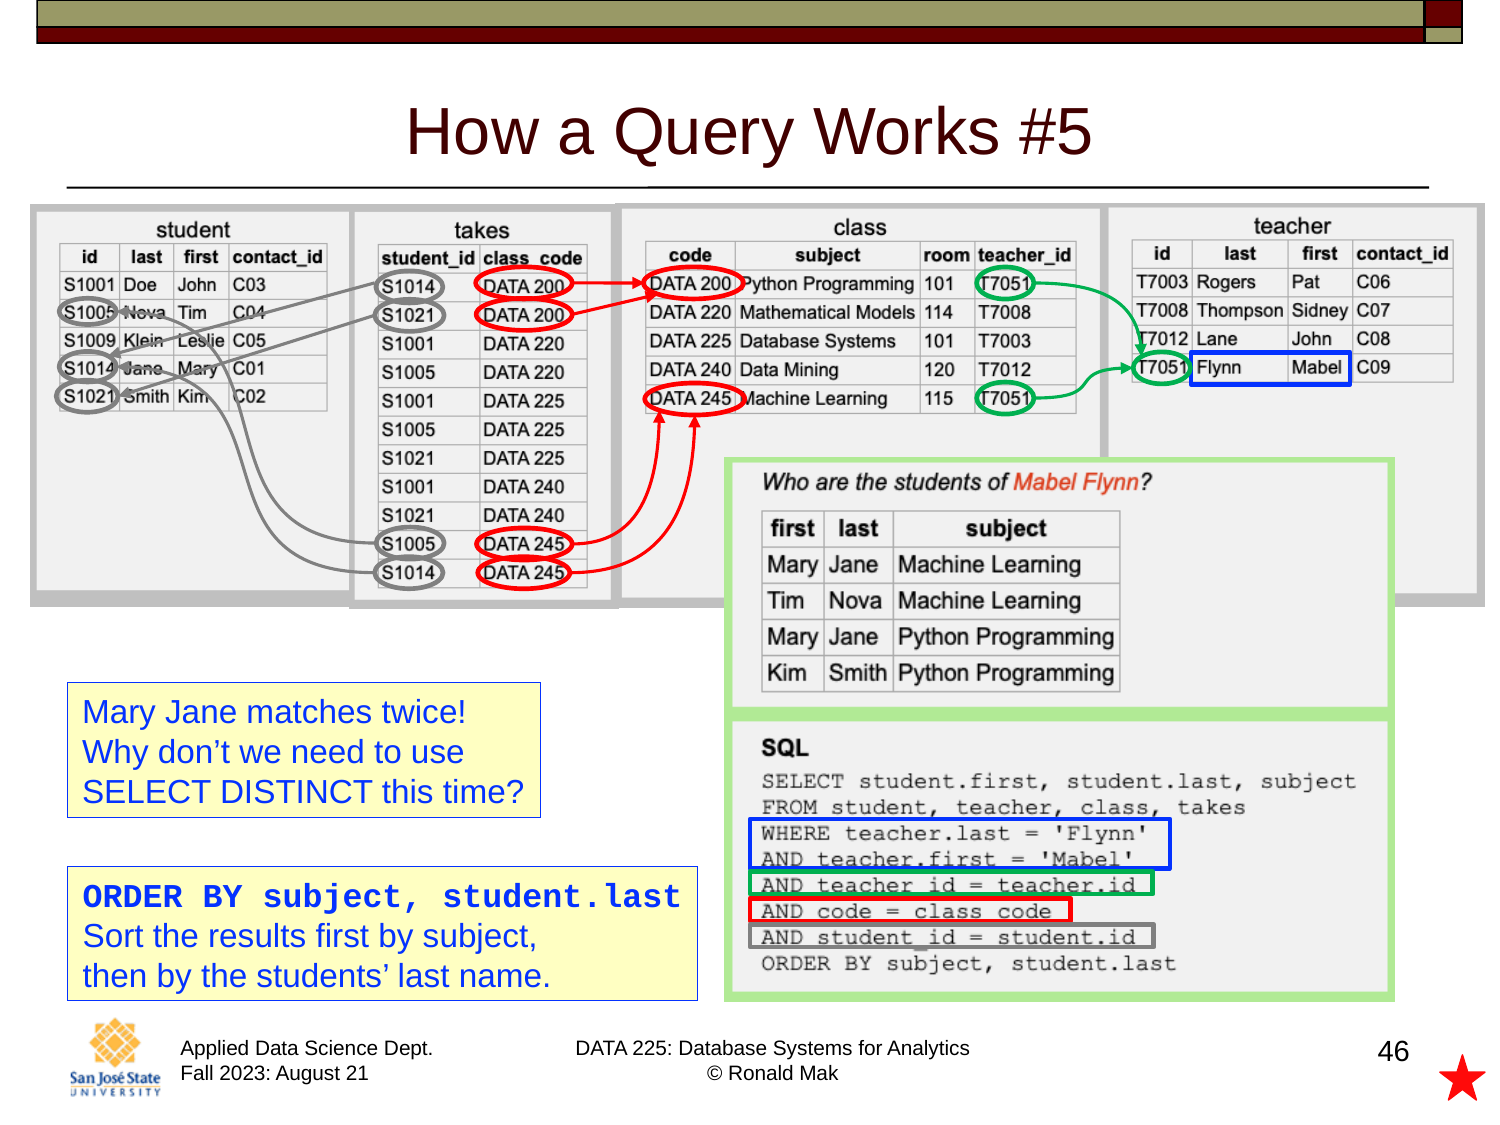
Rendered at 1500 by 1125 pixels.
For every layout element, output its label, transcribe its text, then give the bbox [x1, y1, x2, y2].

slide_number 46 [1112, 1025, 1425, 1100]
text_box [116, 404, 375, 573]
text_box Mary Jane matches twice! Why don’t we need to use SELECT DISTINCT this time? [67, 682, 541, 818]
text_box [30, 203, 1486, 609]
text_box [569, 414, 695, 573]
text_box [976, 266, 1142, 415]
picture [724, 457, 1396, 1002]
title How a Query Works #5 [75, 67, 1425, 175]
picture [60, 1012, 166, 1112]
text_box [1439, 1054, 1485, 1100]
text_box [571, 293, 659, 315]
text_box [117, 315, 375, 397]
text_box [107, 282, 375, 357]
text_box ORDER BY subject, student.last Sort the results first by subject, then by the students’ last name. [67, 866, 698, 1001]
